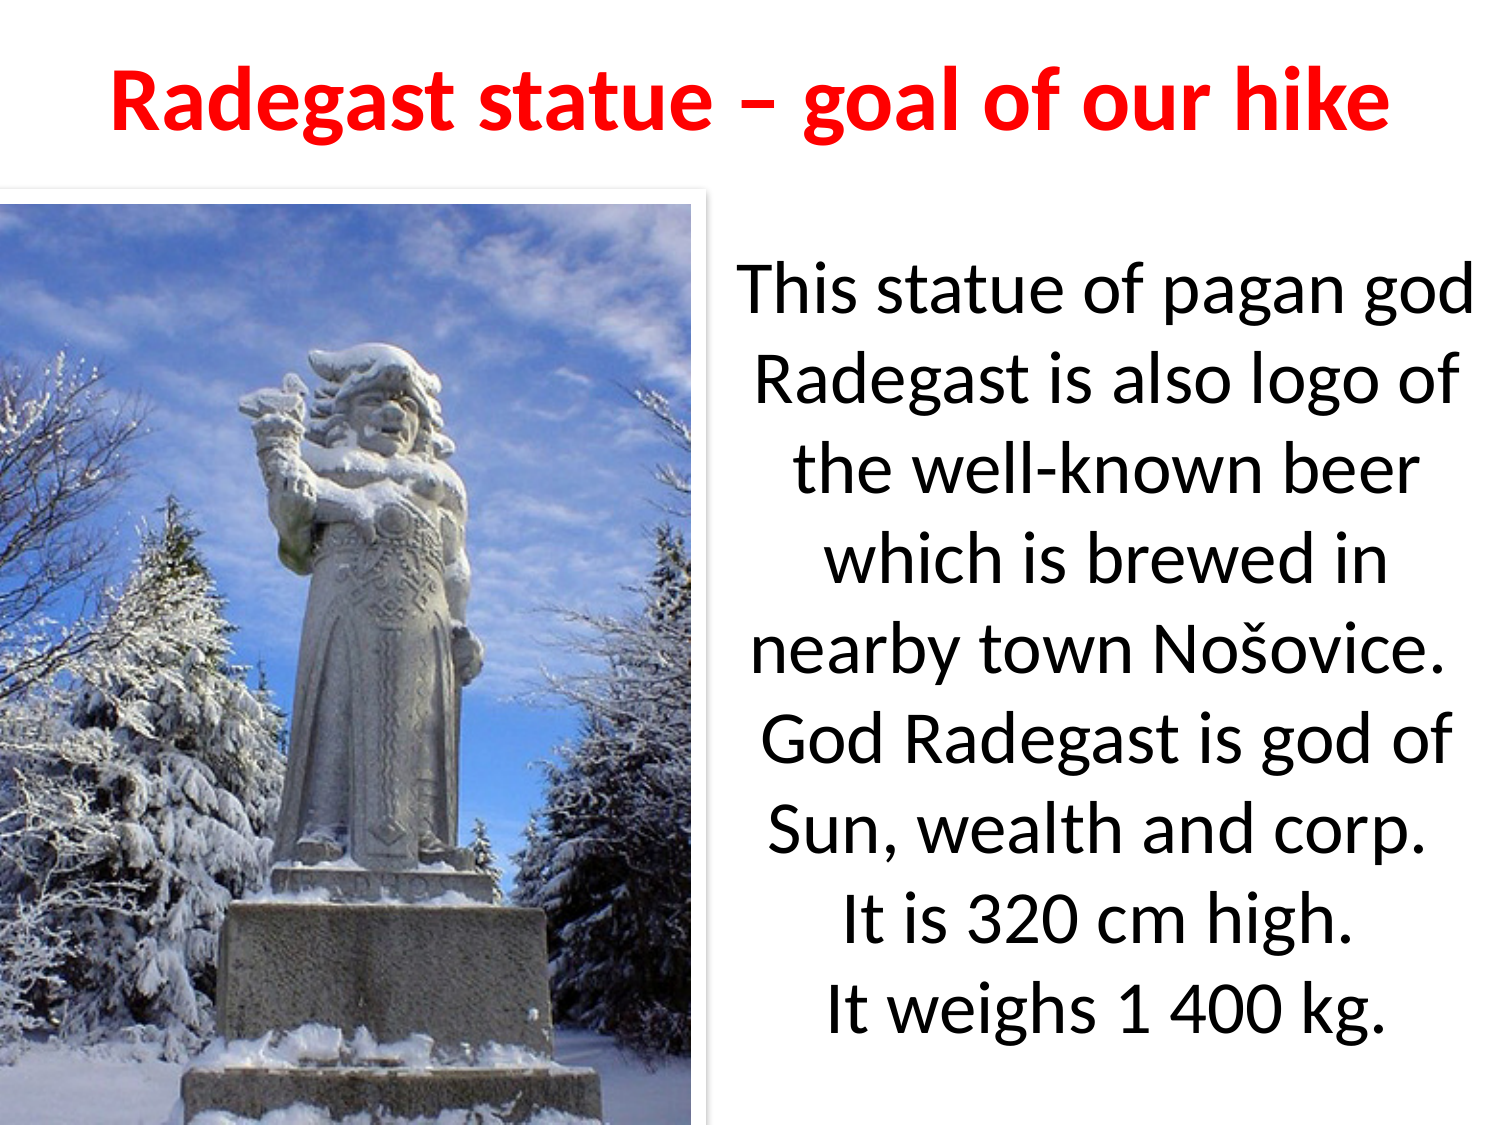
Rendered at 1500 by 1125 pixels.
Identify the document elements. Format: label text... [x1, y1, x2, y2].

title Radegast statue – goal of our hike [76, 0, 1427, 188]
text_box This statue of pagan god Radegast is also logo of the well-known beer which is brewed in nearby town Nošovice. God Radegast is god of Sun, wealth and corp. It is 320 cm high. It weighs 1 400 kg. [714, 231, 1500, 1057]
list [0, 203, 692, 1125]
